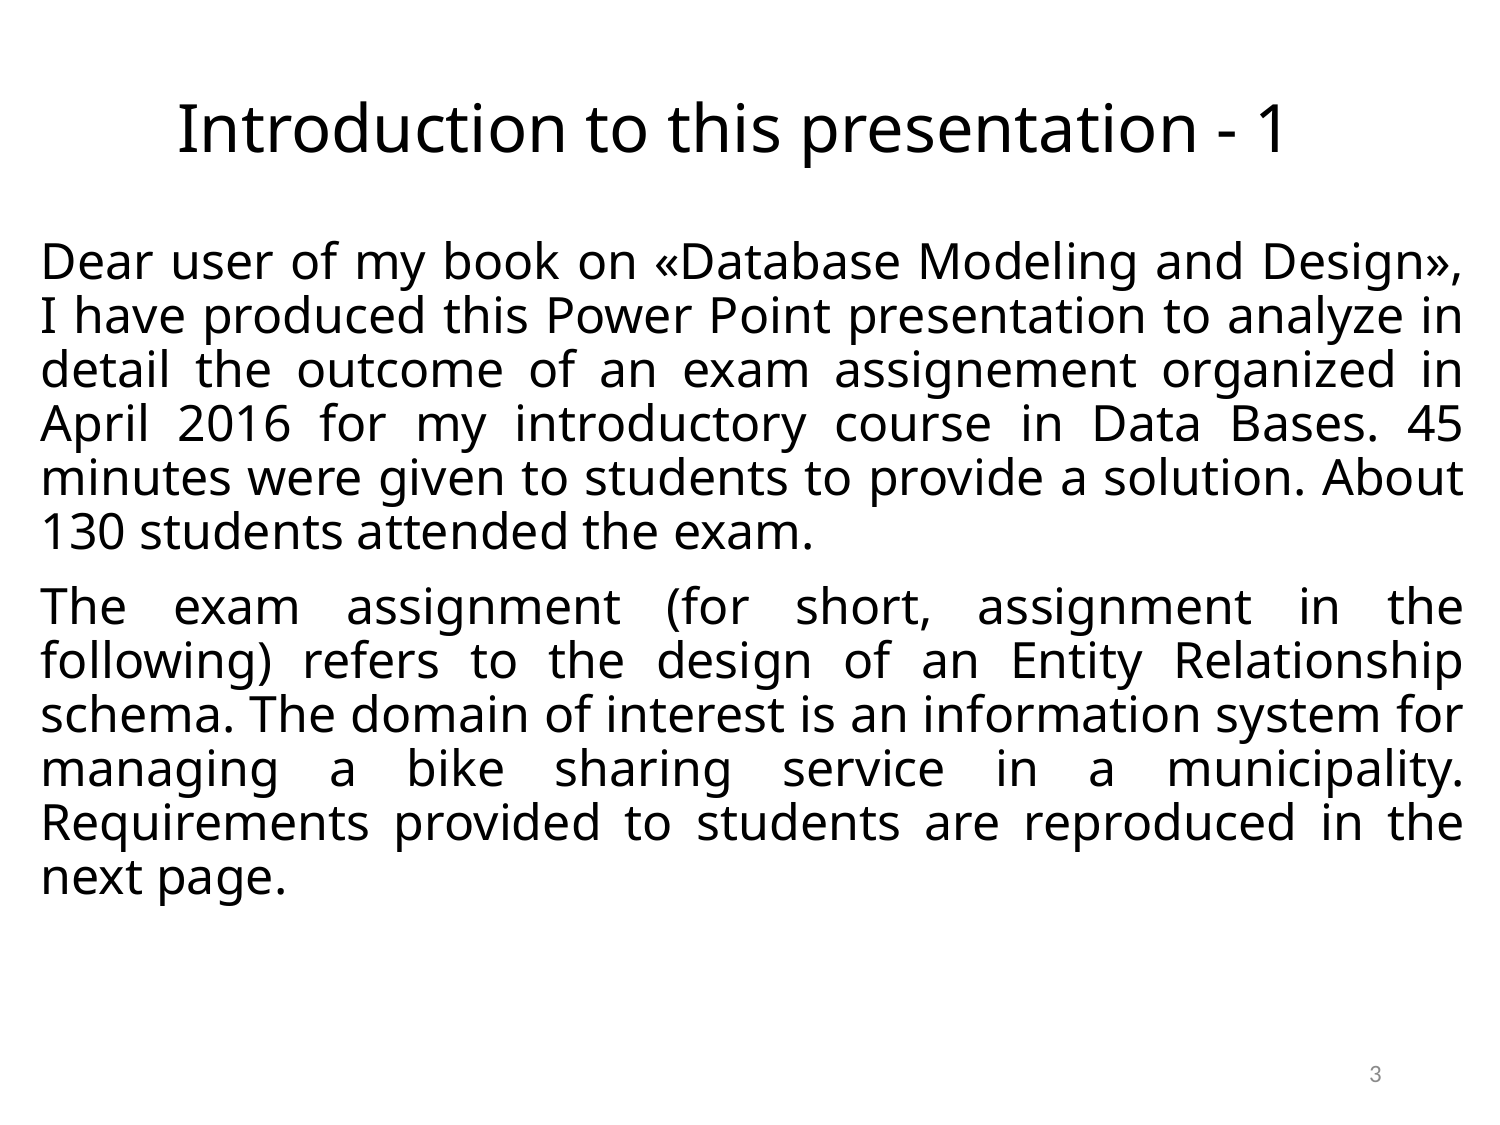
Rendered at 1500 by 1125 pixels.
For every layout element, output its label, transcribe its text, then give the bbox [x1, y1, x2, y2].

list Dear user of my book on «Database Modeling and Design», I have produced this Power Point presentation to analyze in detail the outcome of an exam assignement organized in April 2016 for my introductory course in Data Bases. 45 minutes were given to students to provide a solution. About 130 students attended the exam. The exam assignment (for short, assignment in the following) refers to the design of an Entity Relationship schema. The domain of interest is an information system for managing a bike sharing service in a municipality. Requirements provided to students are reproduced in the next page. [25, 229, 1481, 1103]
title Introduction to this presentation - 1 [25, 48, 1464, 213]
slide_number 3 [1059, 1042, 1397, 1103]
